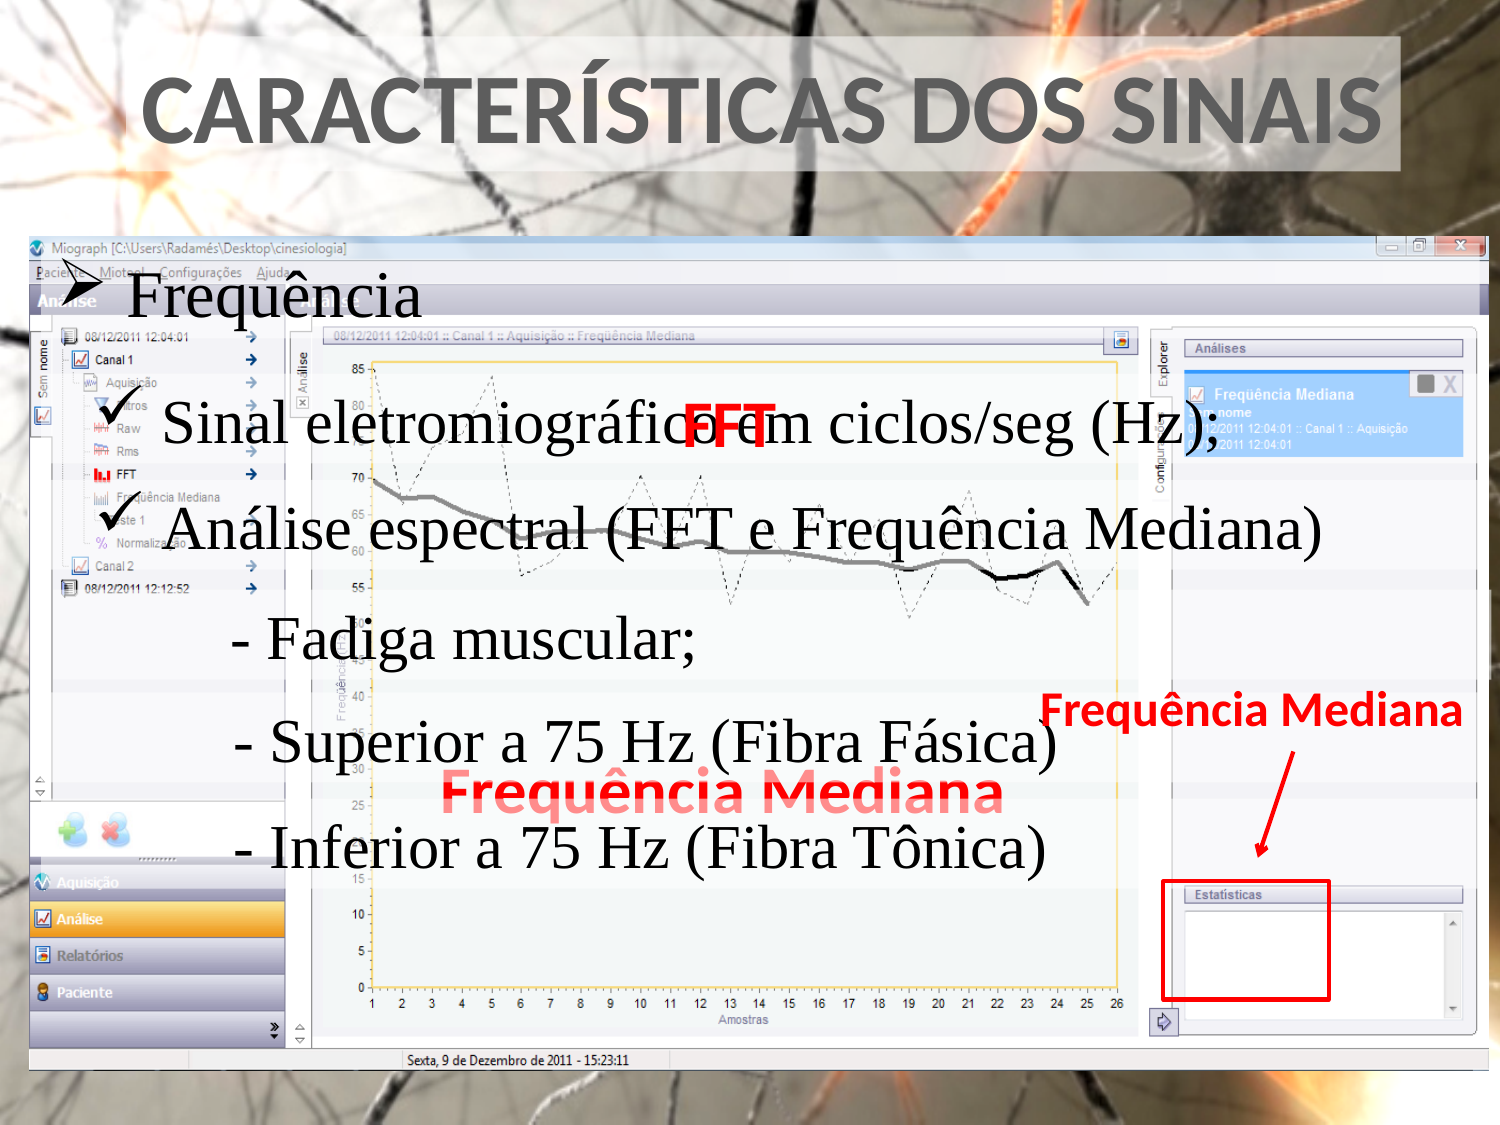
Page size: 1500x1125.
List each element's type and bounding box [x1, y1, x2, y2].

picture [0, 0, 1500, 1125]
text_box [1023, 668, 1483, 1000]
